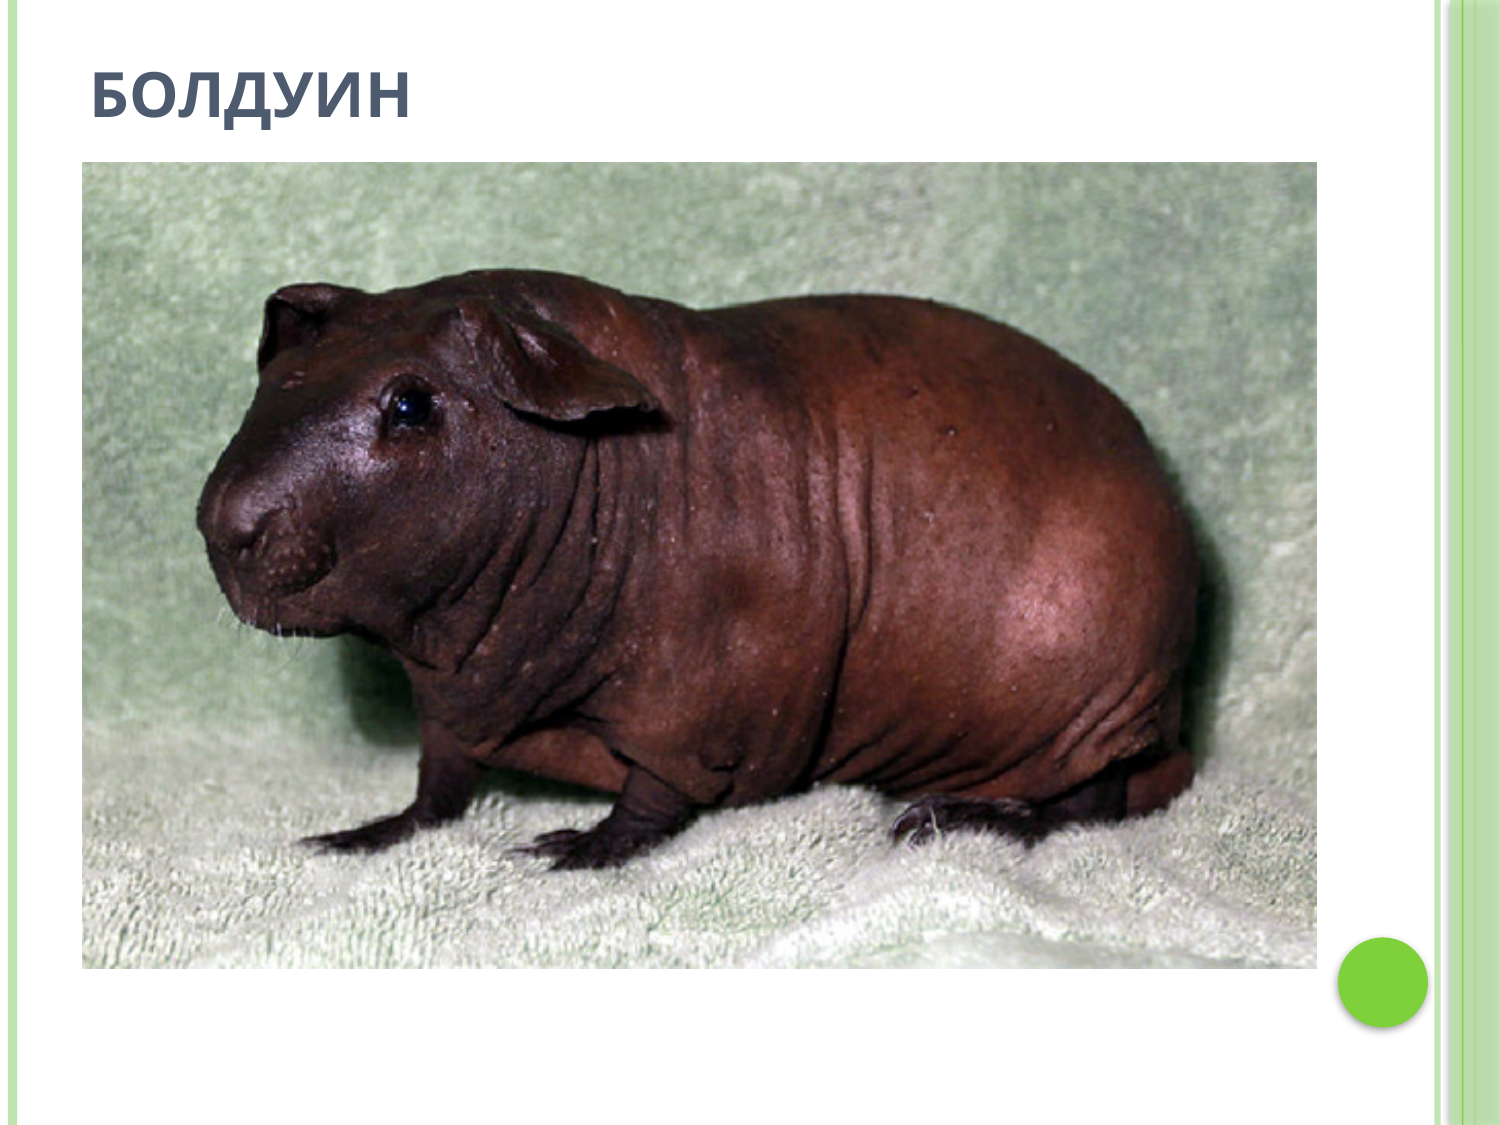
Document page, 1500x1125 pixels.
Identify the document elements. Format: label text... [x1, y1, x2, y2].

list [82, 161, 1318, 969]
title болдуин [75, 45, 1300, 138]
